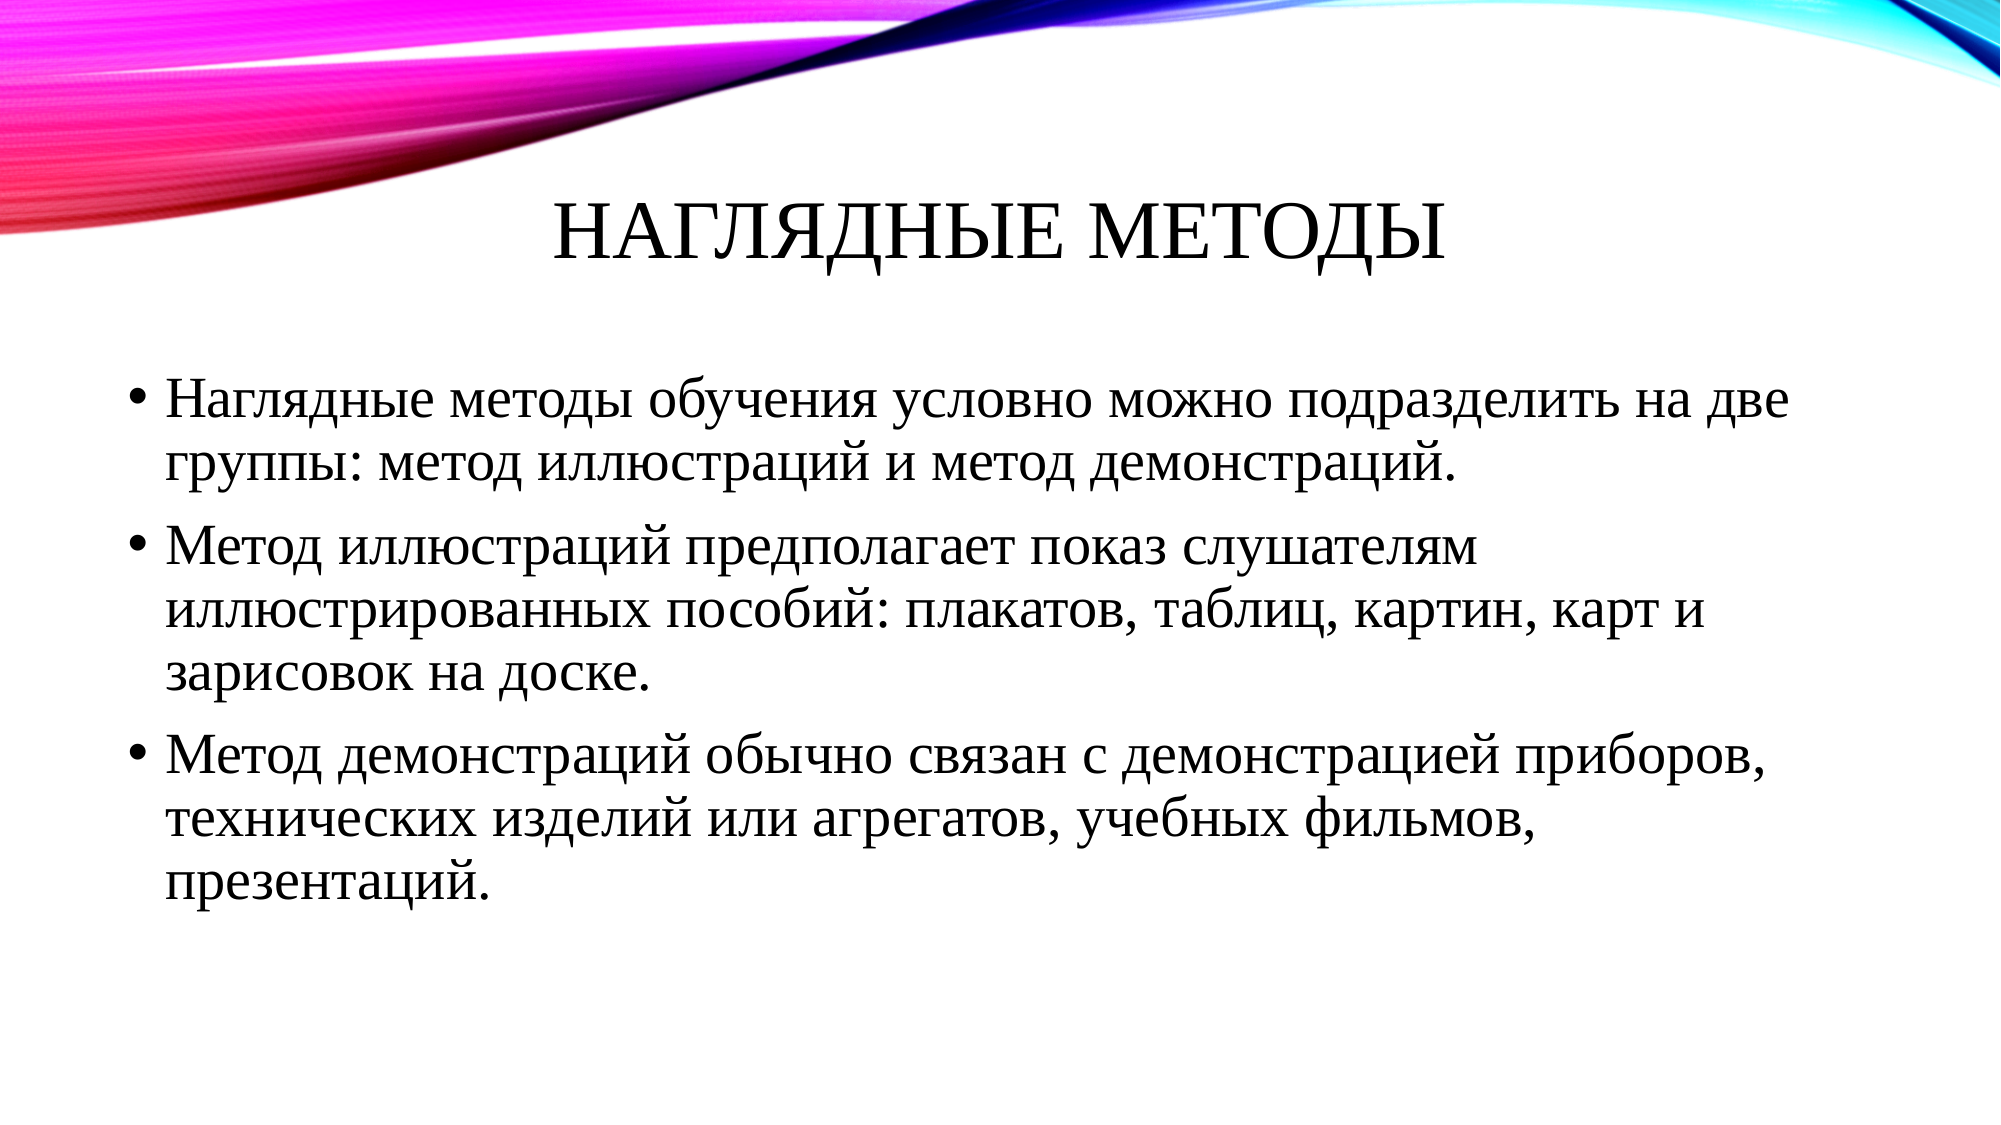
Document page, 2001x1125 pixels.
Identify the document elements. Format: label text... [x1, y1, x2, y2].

picture [1890, 0, 2000, 75]
title Наглядные методы [112, 125, 1888, 338]
picture [1910, 0, 2000, 45]
picture [0, 0, 2000, 237]
list Наглядные методы обучения условно можно подразделить на две группы: метод иллюстраций и метод демонстраций. Метод иллюстраций предполагает показ слушателям иллюстрированных пособий: плакатов, таблиц, картин, карт и зарисовок на доске. Метод демонстраций обычно связан с демонстрацией приборов, технических изделий или агрегатов, учебных фильмов, презентаций. [112, 360, 1888, 1021]
